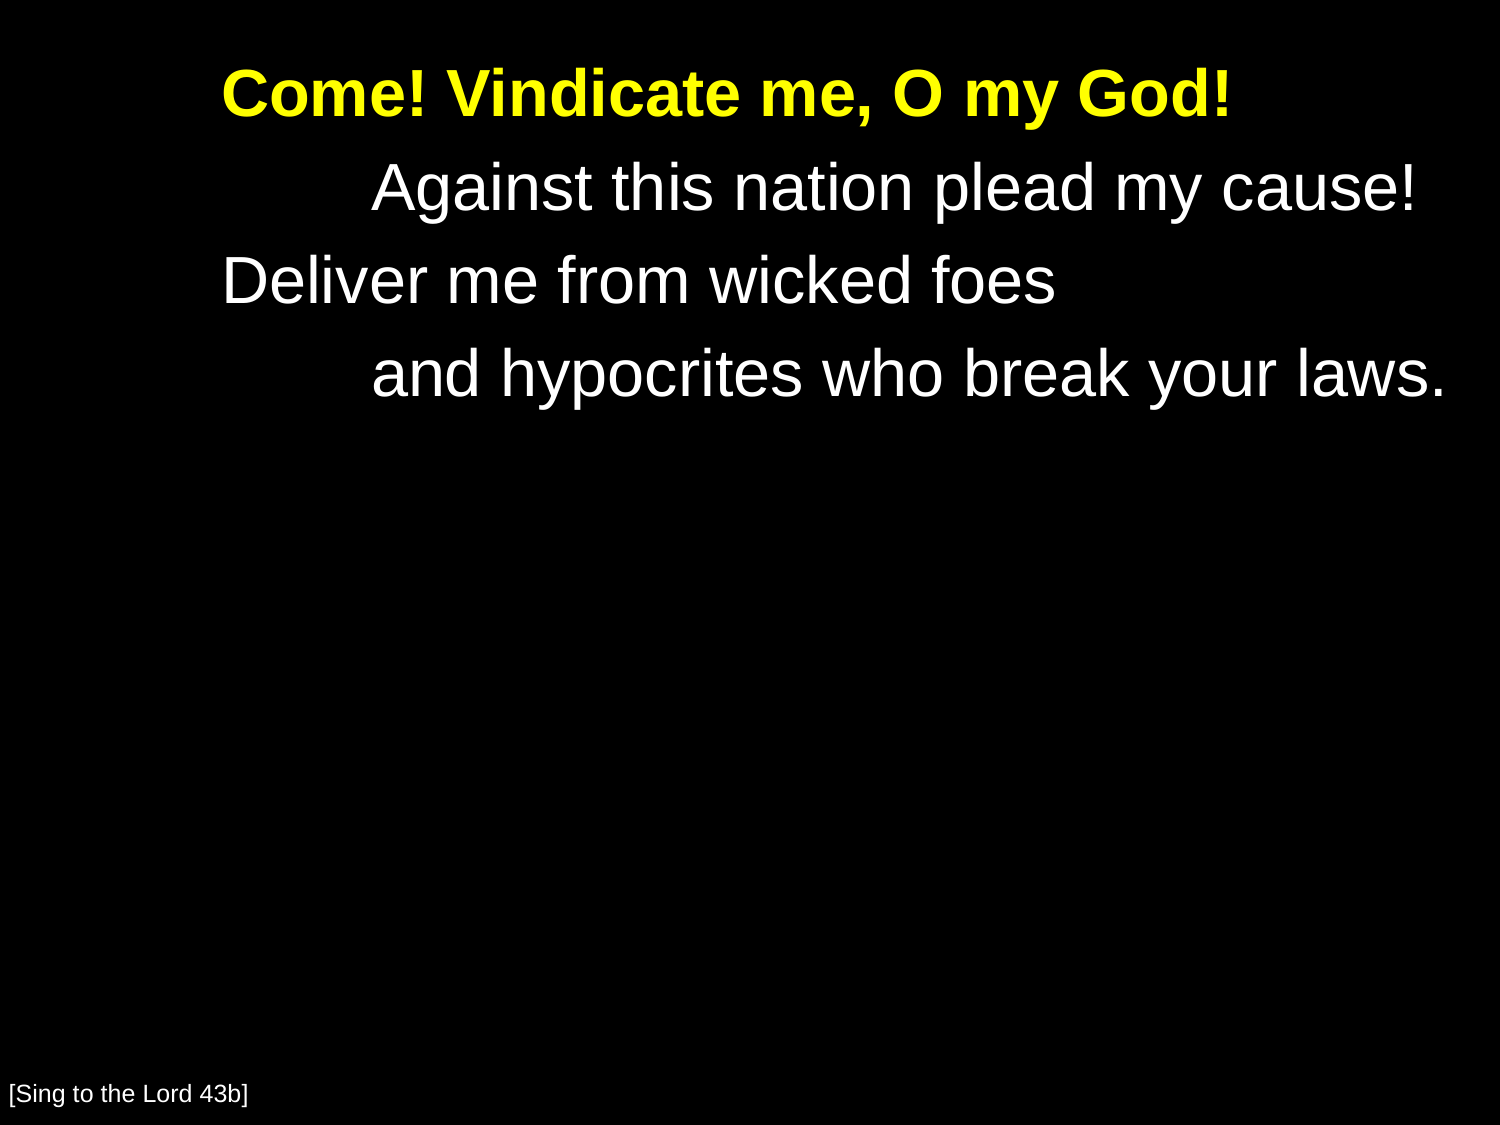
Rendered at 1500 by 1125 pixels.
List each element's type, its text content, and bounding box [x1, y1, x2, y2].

list Come! Vindicate me, O my God! Against this nation plead my cause! Deliver me from wicked foes and hypocrites who break your laws. [0, 42, 1500, 1047]
text_box [Sing to the Lord 43b] [0, 1070, 514, 1115]
